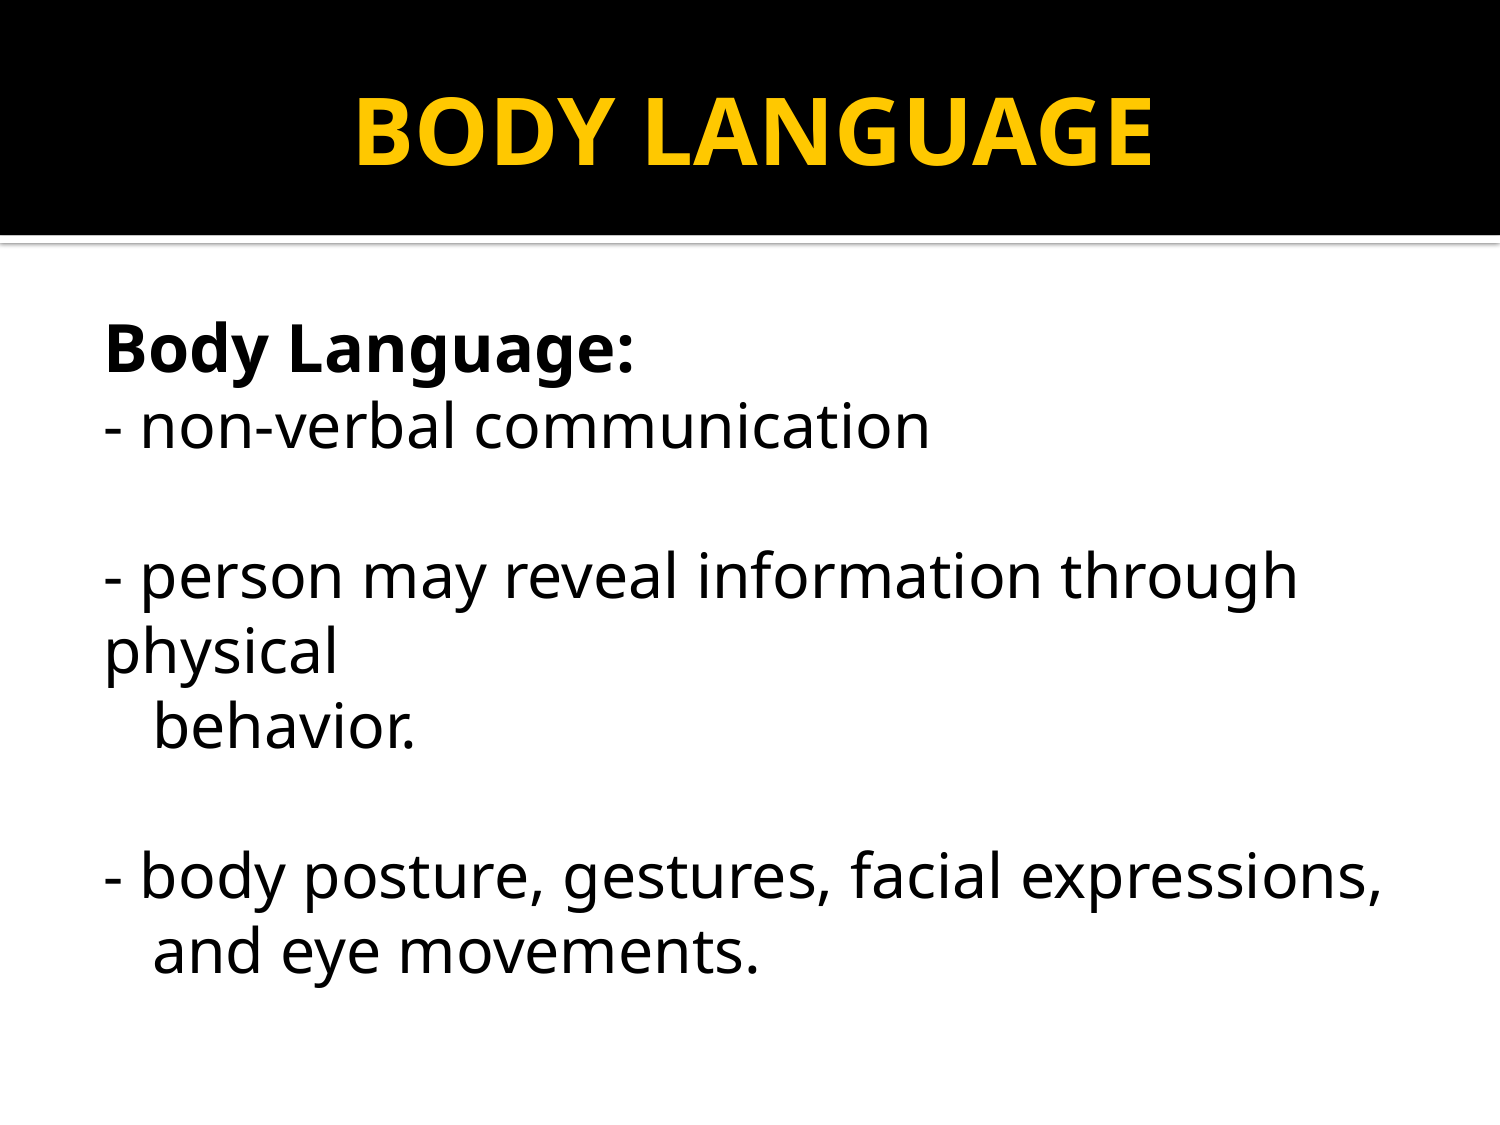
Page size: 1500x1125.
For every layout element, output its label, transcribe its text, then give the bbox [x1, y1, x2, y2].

list Body Language: - non-verbal communication - person may reveal information through physical behavior. - body posture, gestures, facial expressions, and eye movements. [75, 291, 1425, 1050]
title BODY LANGUAGE [75, 25, 1425, 231]
